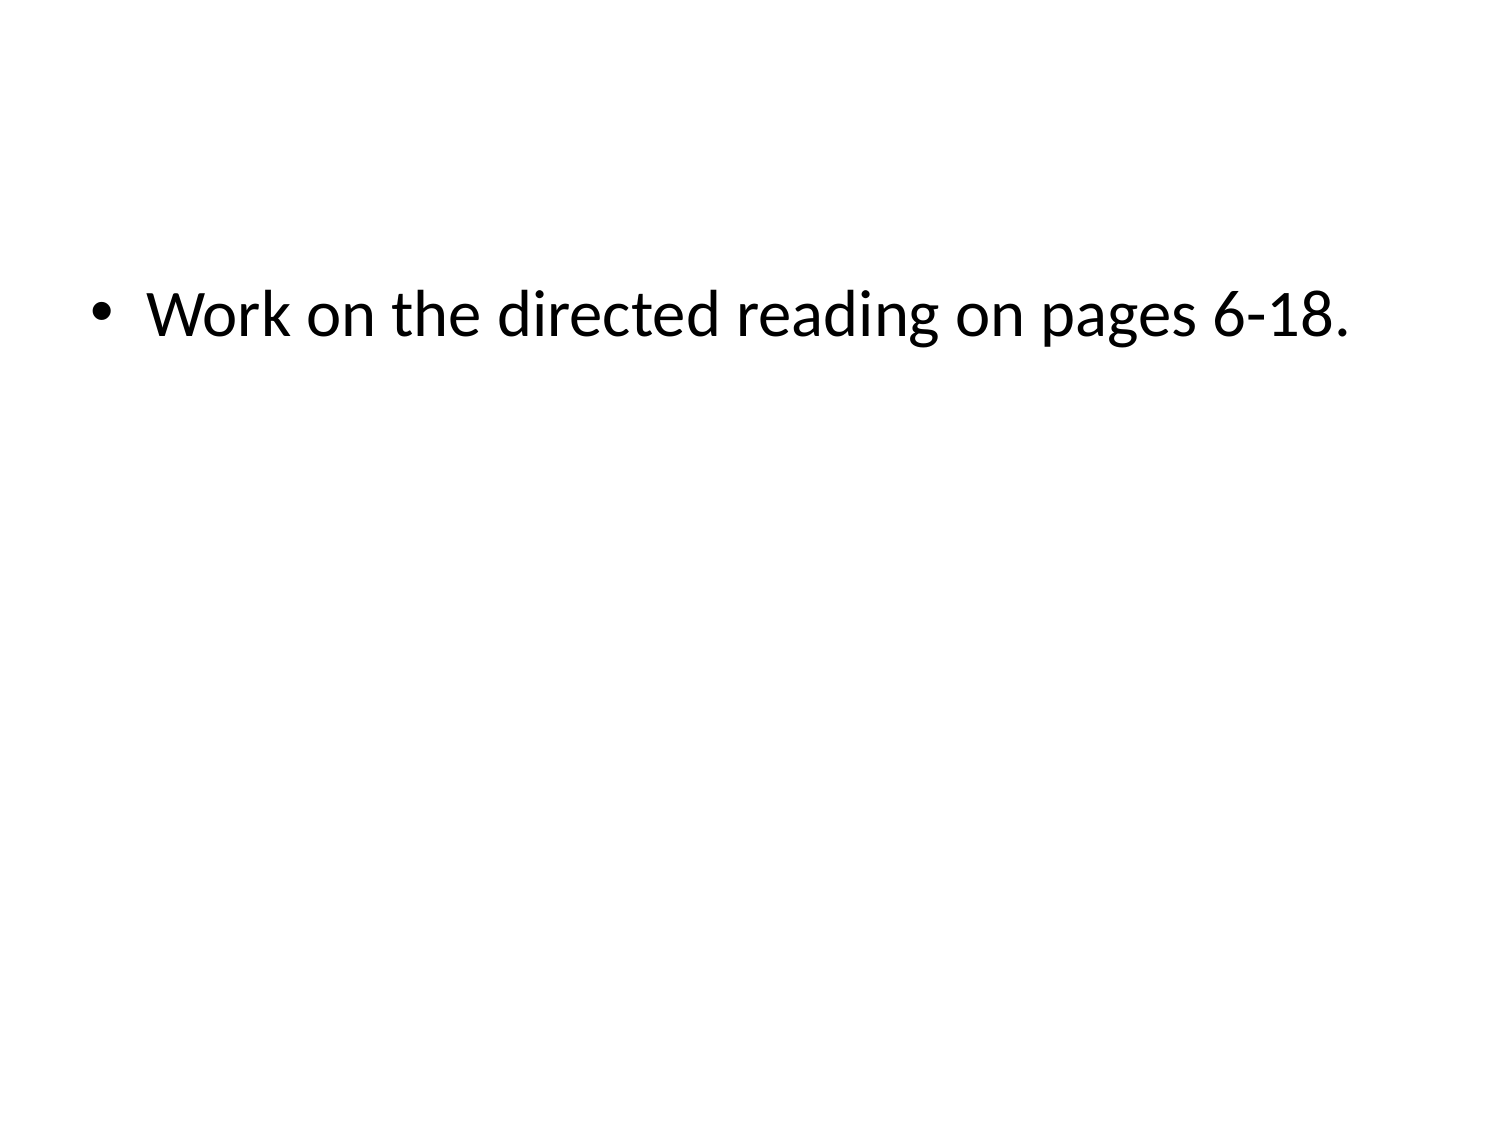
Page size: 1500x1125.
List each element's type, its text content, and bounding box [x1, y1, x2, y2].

list Work on the directed reading on pages 6-18. [75, 262, 1425, 1005]
